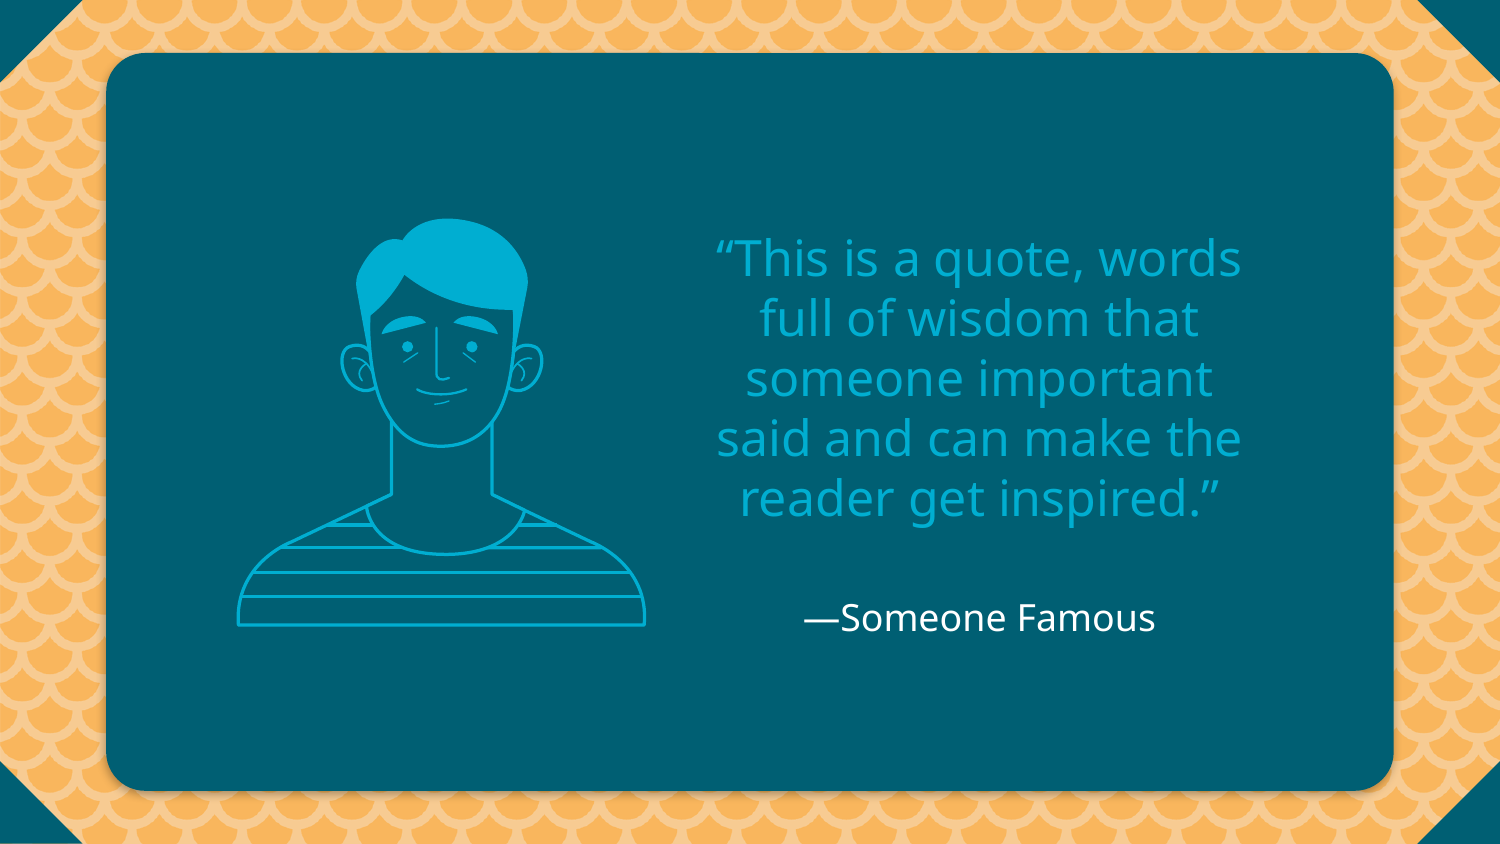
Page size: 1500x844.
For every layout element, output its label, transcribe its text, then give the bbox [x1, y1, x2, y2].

picture [0, 0, 1500, 844]
subtitle “This is a quote, words full of wisdom that someone important said and can make the reader get inspired.” [699, 211, 1261, 507]
title —Someone Famous [734, 571, 1225, 655]
text_box [106, 52, 1394, 791]
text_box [233, 218, 651, 626]
